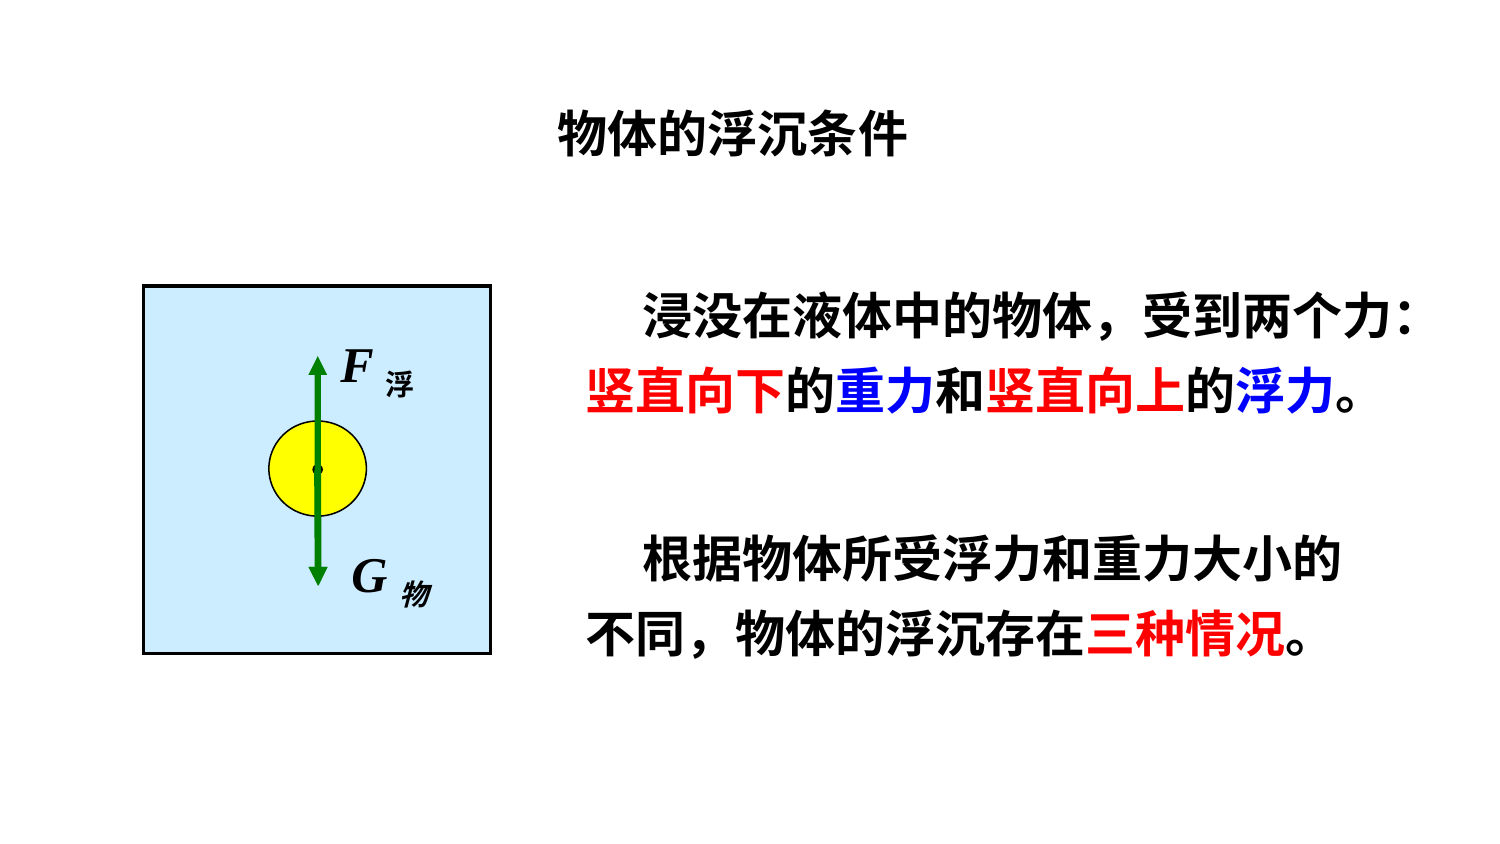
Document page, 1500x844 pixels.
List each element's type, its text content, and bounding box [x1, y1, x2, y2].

text_box 物体的浮沉条件 [543, 95, 957, 170]
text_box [317, 325, 459, 611]
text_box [268, 420, 312, 517]
text_box 浸没在液体中的物体，受到两个力：竖直向下的重力和竖直向上的浮力。 [570, 262, 1434, 428]
text_box 根据物体所受浮力和重力大小的不同，物体的浮沉存在三种情况。 [570, 504, 1402, 670]
text_box [143, 286, 491, 654]
